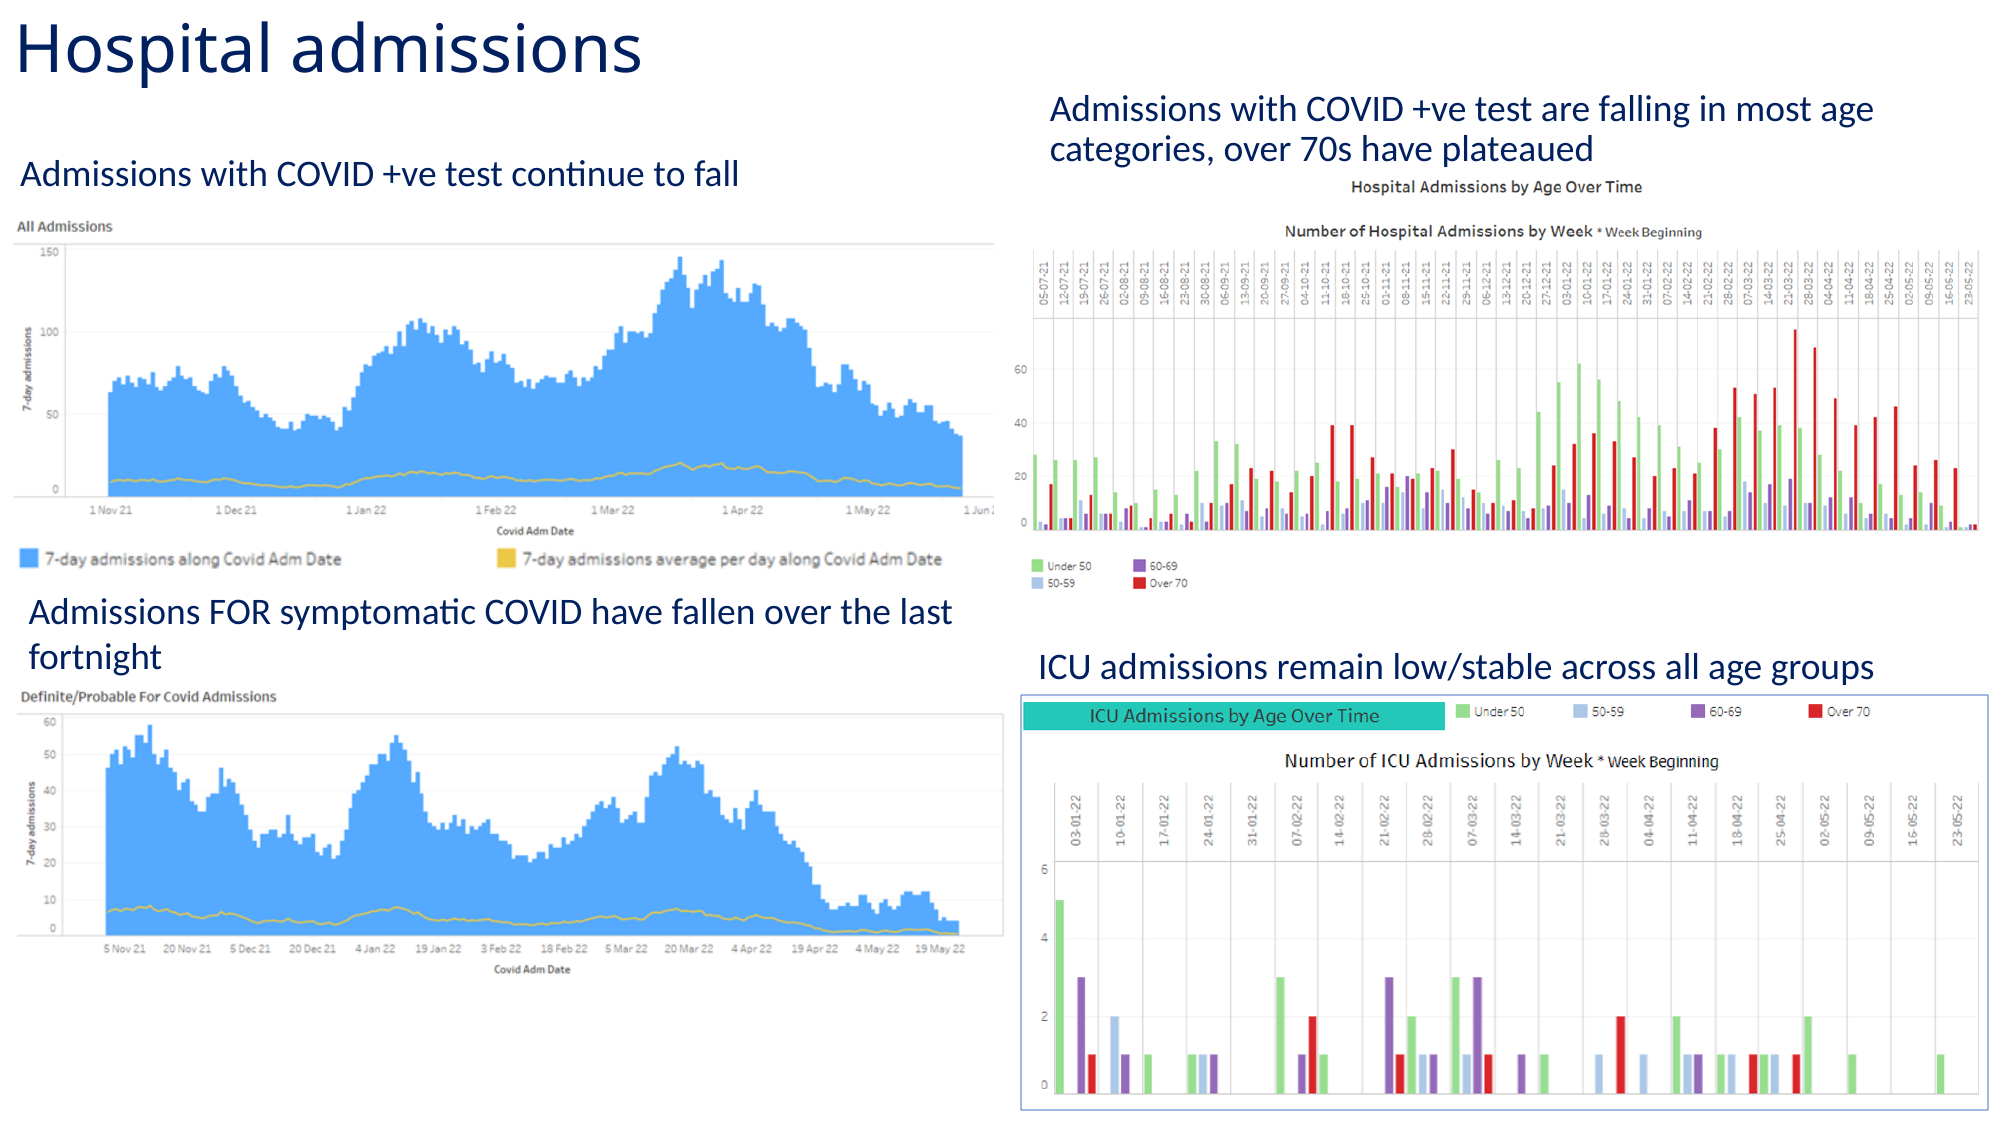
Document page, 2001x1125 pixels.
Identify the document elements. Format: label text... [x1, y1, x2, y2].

text_box ICU admissions remain low/stable across all age groups [1023, 639, 1980, 691]
text_box Admissions FOR symptomatic COVID have fallen over the last fortnight [13, 579, 997, 684]
picture [11, 172, 1991, 599]
picture [1017, 691, 1991, 1115]
text_box Hospital admissions [0, 7, 1957, 173]
text_box Admissions with COVID +ve test are falling in most age categories, over 70s have plateaued [1034, 81, 1991, 172]
text_box Admissions with COVID +ve test continue to fall [5, 142, 992, 202]
picture [13, 685, 1007, 977]
picture [11, 539, 962, 580]
